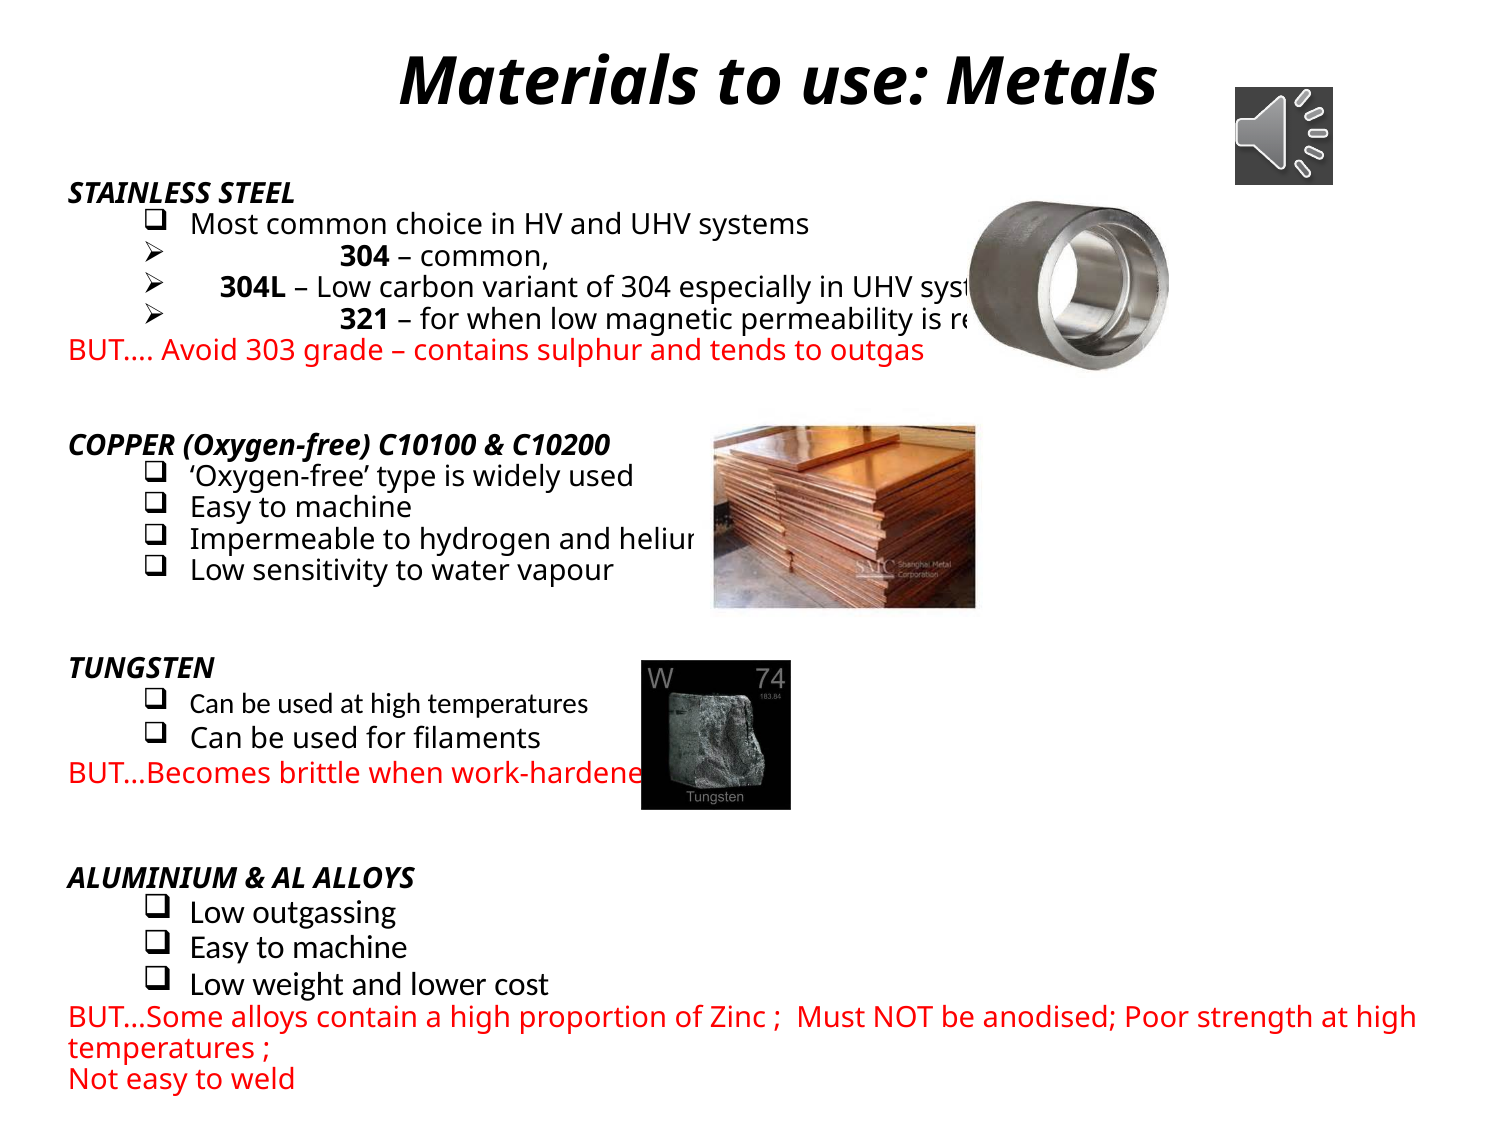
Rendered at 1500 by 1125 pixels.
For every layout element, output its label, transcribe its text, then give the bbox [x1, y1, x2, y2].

text_box Materials to use: Metals [383, 30, 1175, 126]
picture [694, 408, 995, 627]
picture [641, 660, 792, 811]
picture [966, 184, 1169, 386]
picture [1234, 85, 1335, 187]
text_box STAINLESS STEEL Most common choice in HV and UHV systems 304 – common, 304L – Low carbon variant of 304 especially in UHV systems 321 – for when low magnetic permeability is required BUT…. Avoid 303 grade – contains sulphur and tends to outgas COPPER (Oxygen-free) C10100 & C10200 ‘Oxygen-free’ type is widely used Easy to machine Impermeable to hydrogen and helium Low sensitivity to water vapour TUNGSTEN Can be used at high temperatures Can be used for filaments BUT…Becomes brittle when work-hardened ALUMINIUM & AL ALLOYS Low outgassing Easy to machine Low weight and lower cost BUT…Some alloys contain a high proportion of Zinc ; Must NOT be anodised; Poor strength at high temperatures ; Not easy to weld [53, 136, 1500, 1125]
